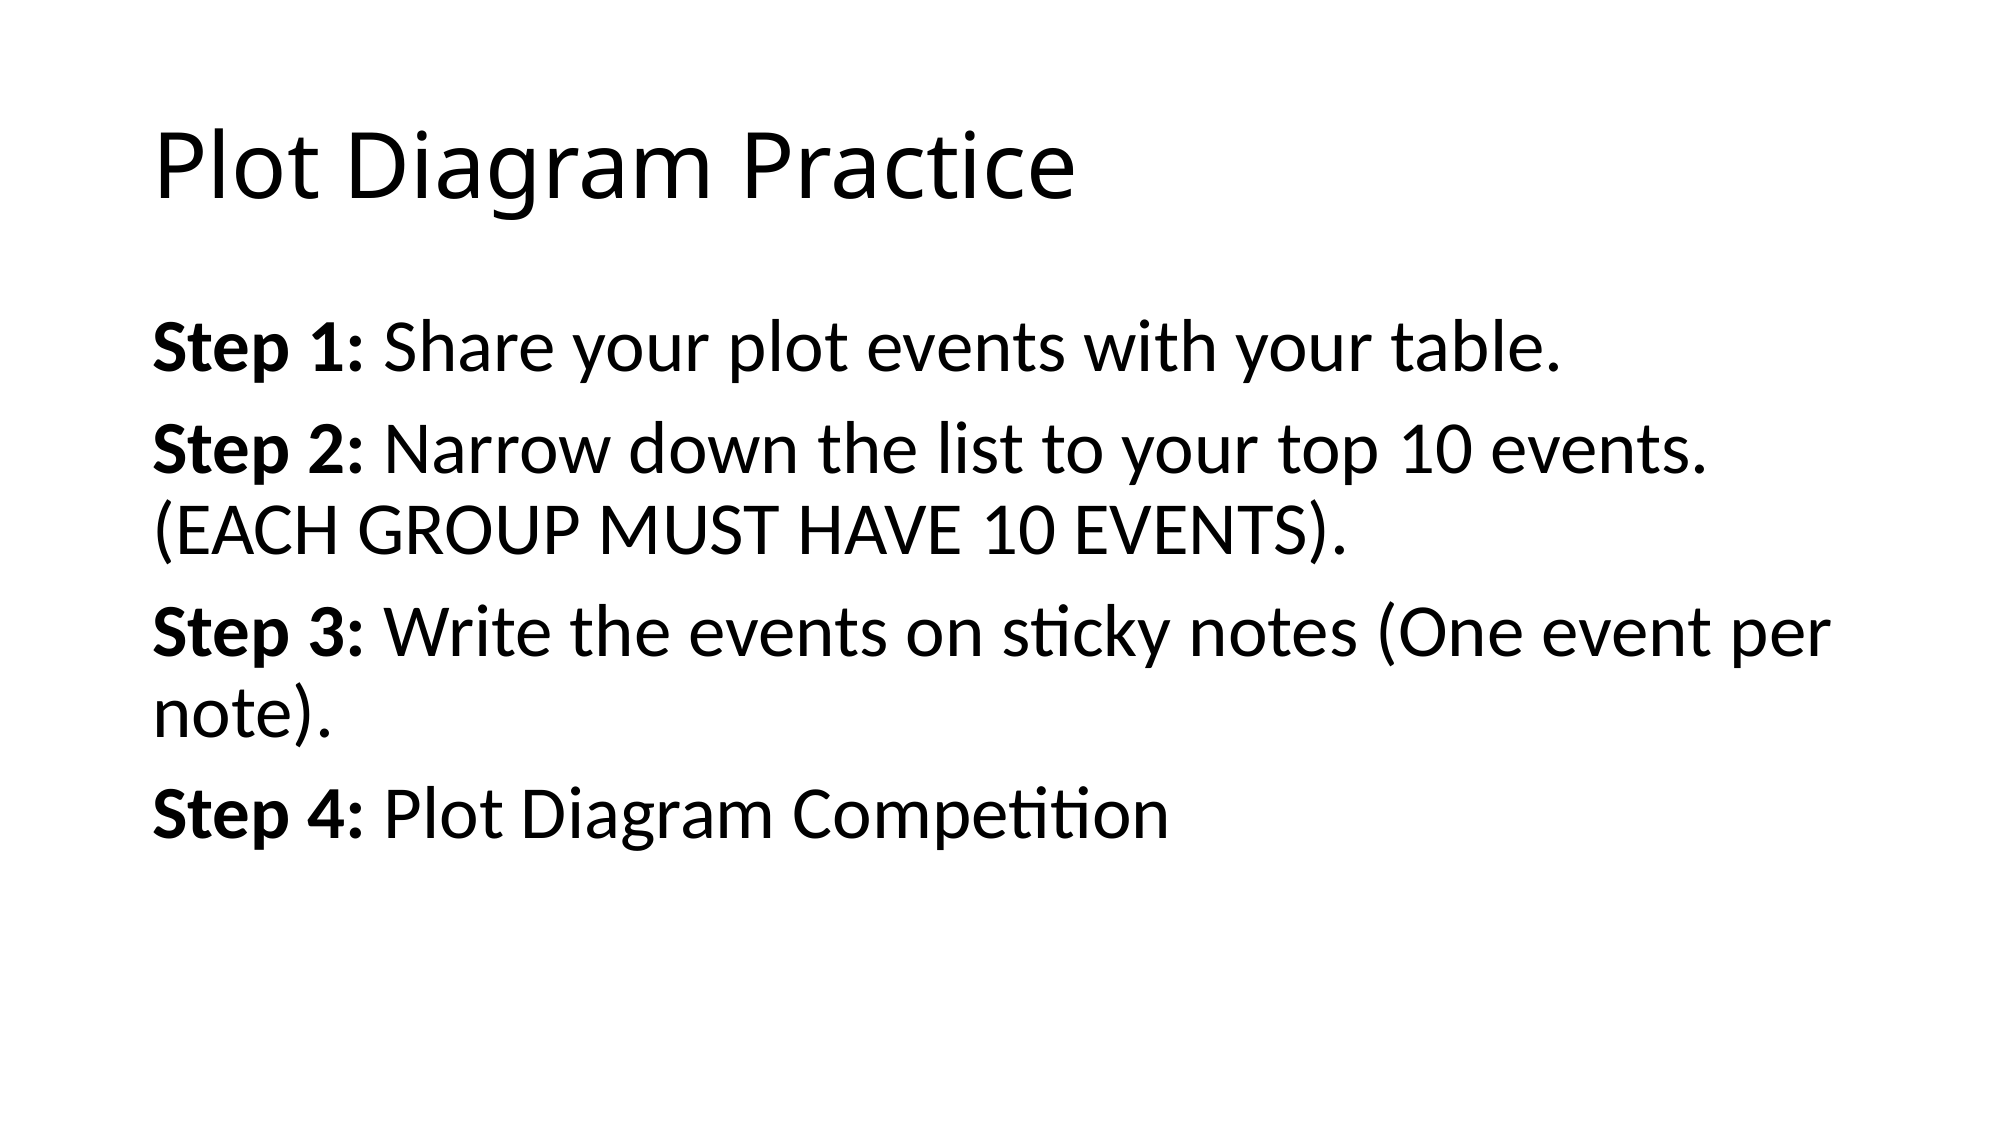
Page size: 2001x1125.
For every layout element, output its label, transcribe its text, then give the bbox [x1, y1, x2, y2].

title Plot Diagram Practice [137, 59, 1863, 278]
list Step 1: Share your plot events with your table. Step 2: Narrow down the list to your top 10 events. (EACH GROUP MUST HAVE 10 EVENTS). Step 3: Write the events on sticky notes (One event per note). Step 4: Plot Diagram Competition [137, 299, 1863, 1014]
